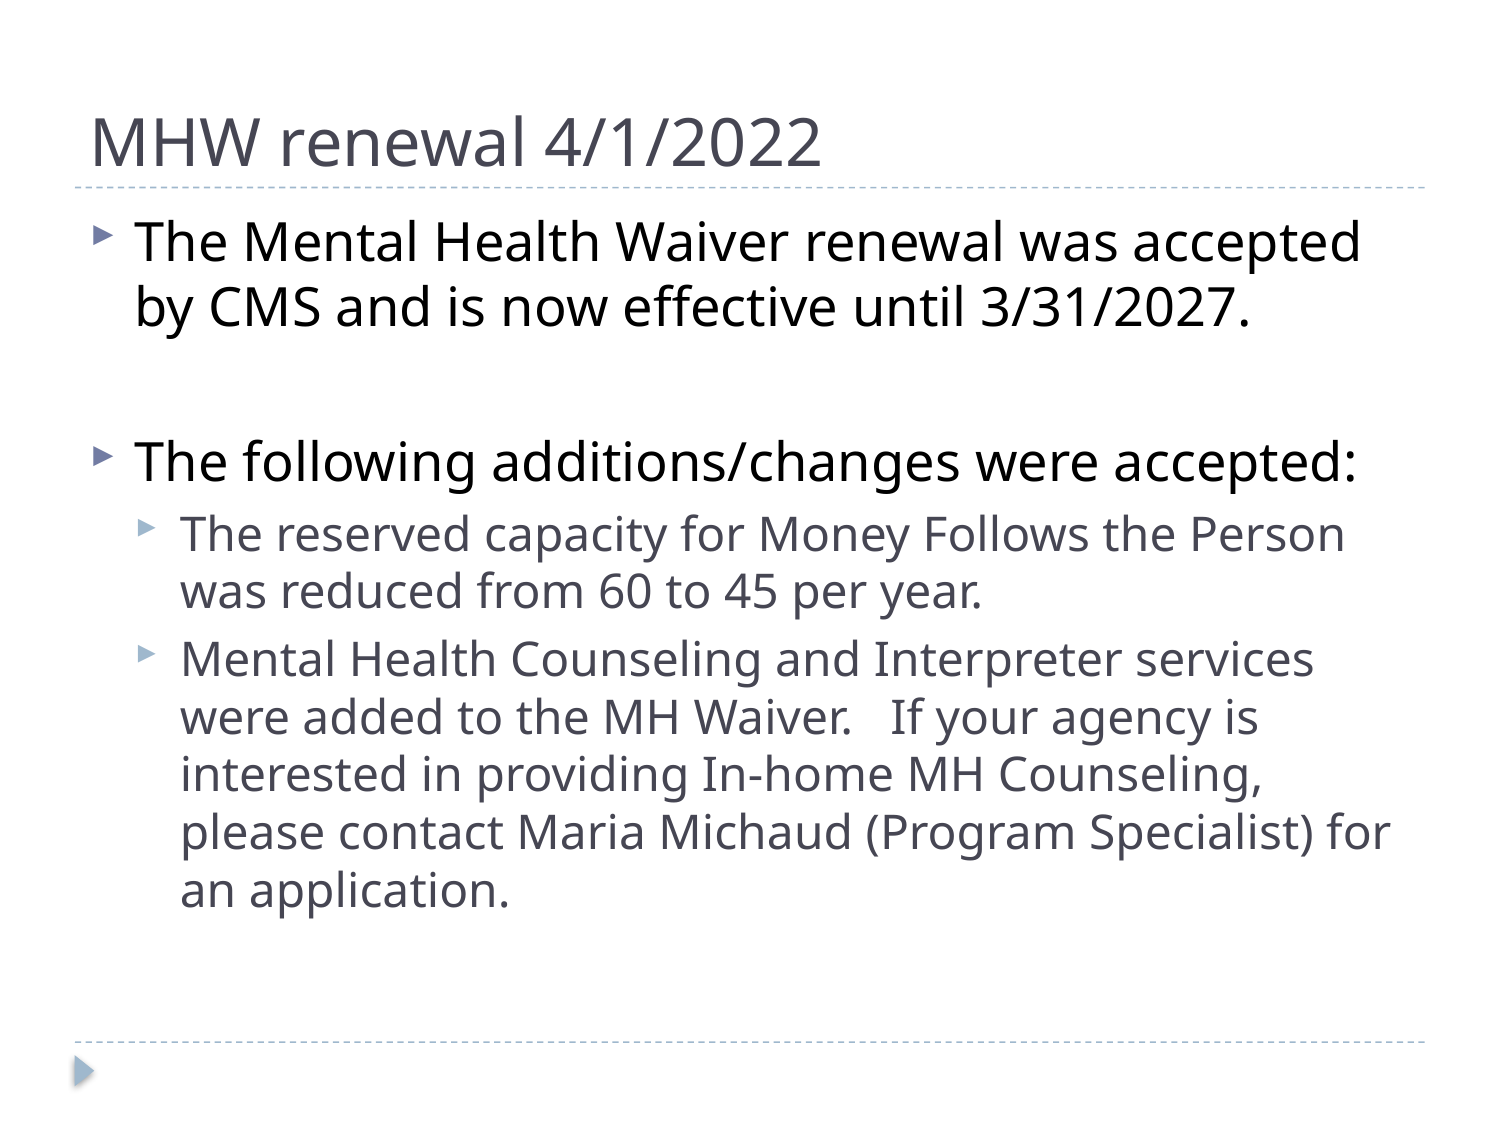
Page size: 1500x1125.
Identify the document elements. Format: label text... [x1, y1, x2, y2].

list The Mental Health Waiver renewal was accepted by CMS and is now effective until 3/31/2027. The following additions/changes were accepted: The reserved capacity for Money Follows the Person was reduced from 60 to 45 per year. Mental Health Counseling and Interpreter services were added to the MH Waiver. If your agency is interested in providing In-home MH Counseling, please contact Maria Michaud (Program Specialist) for an application. [75, 200, 1425, 1010]
title MHW renewal 4/1/2022 [75, 24, 1425, 188]
